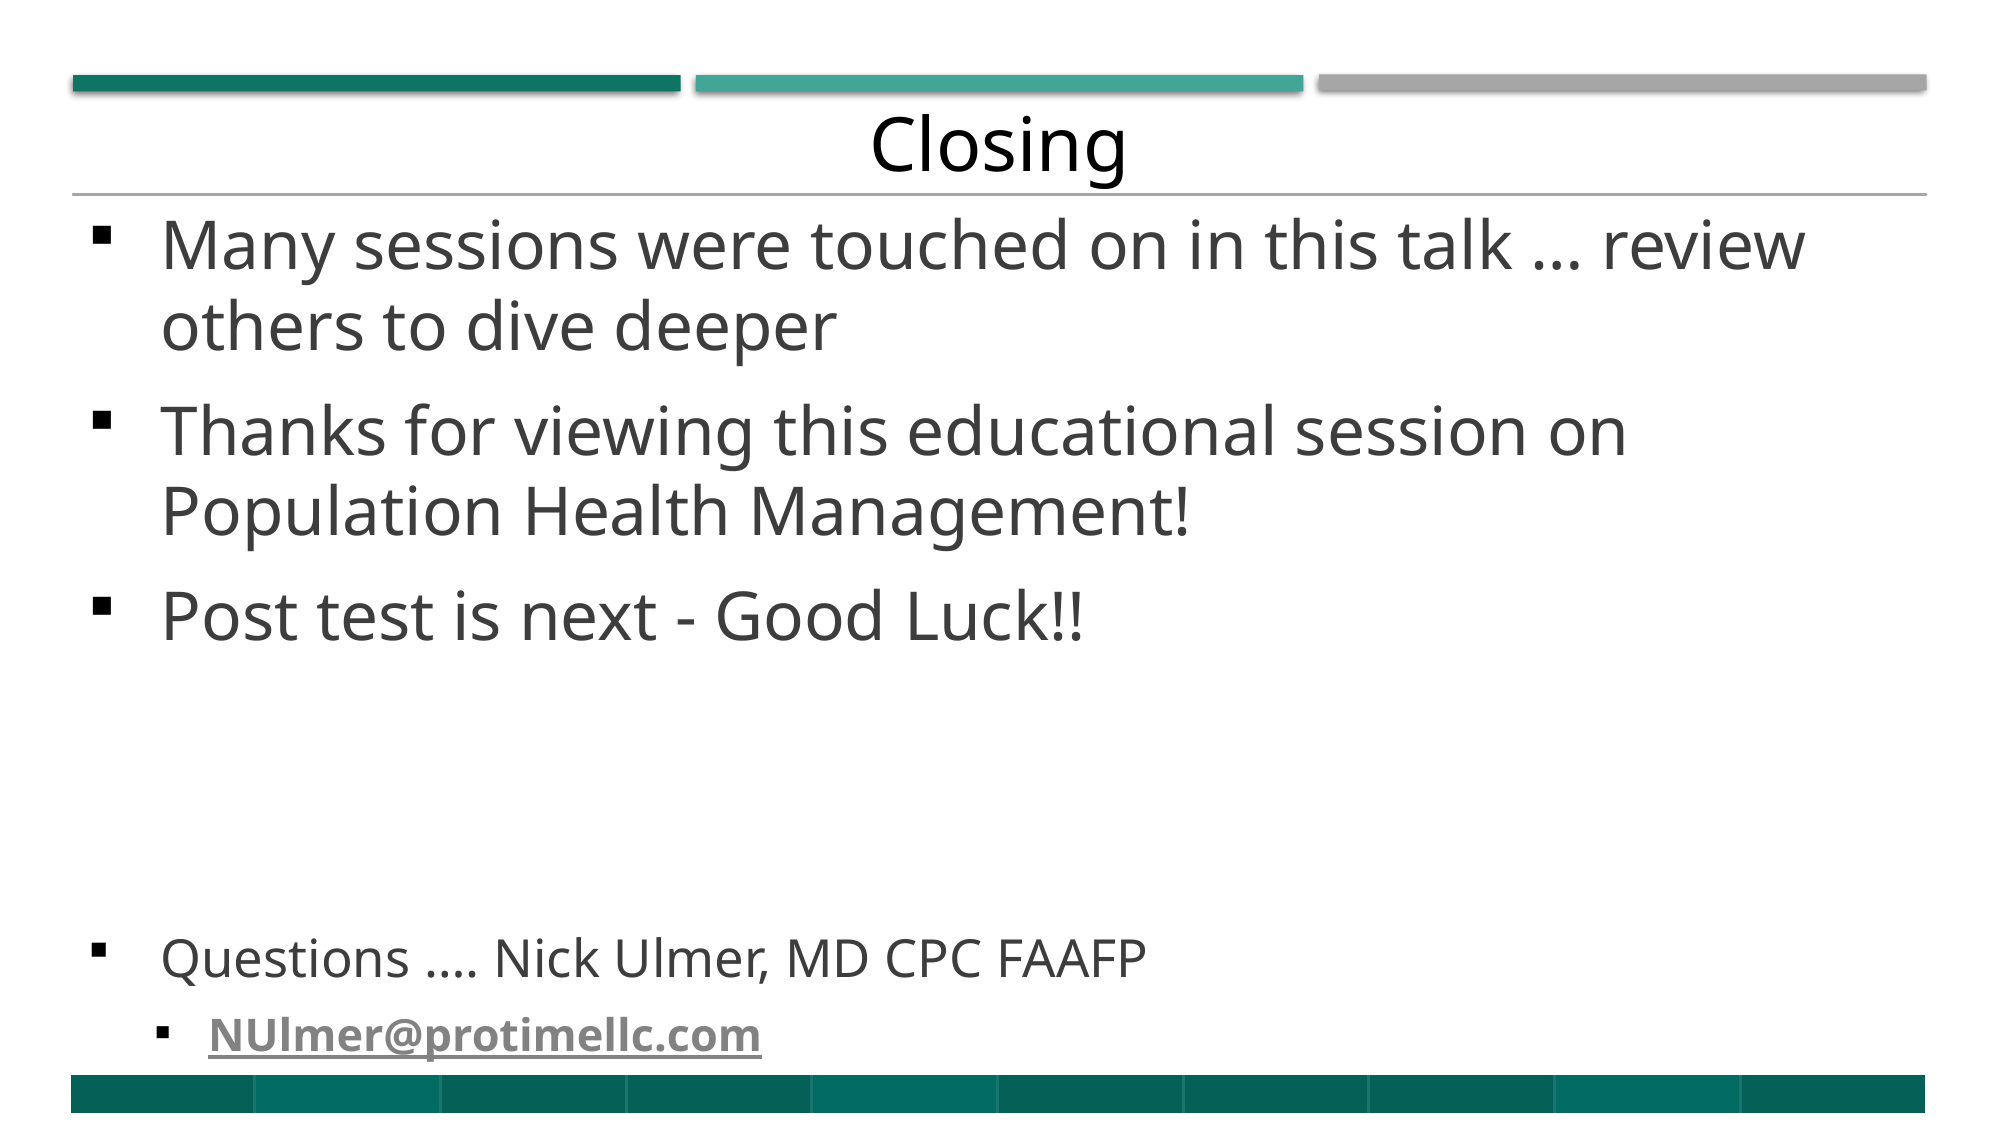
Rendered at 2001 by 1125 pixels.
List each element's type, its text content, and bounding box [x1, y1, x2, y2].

list Many sessions were touched on in this talk … review others to dive deeper Thanks for viewing this educational session on Population Health Management! Post test is next - Good Luck!! Questions …. Nick Ulmer, MD CPC FAAFP NUlmer@protimellc.com [72, 195, 1924, 1076]
title Closing [72, 91, 1927, 195]
picture [71, 1075, 1925, 1113]
